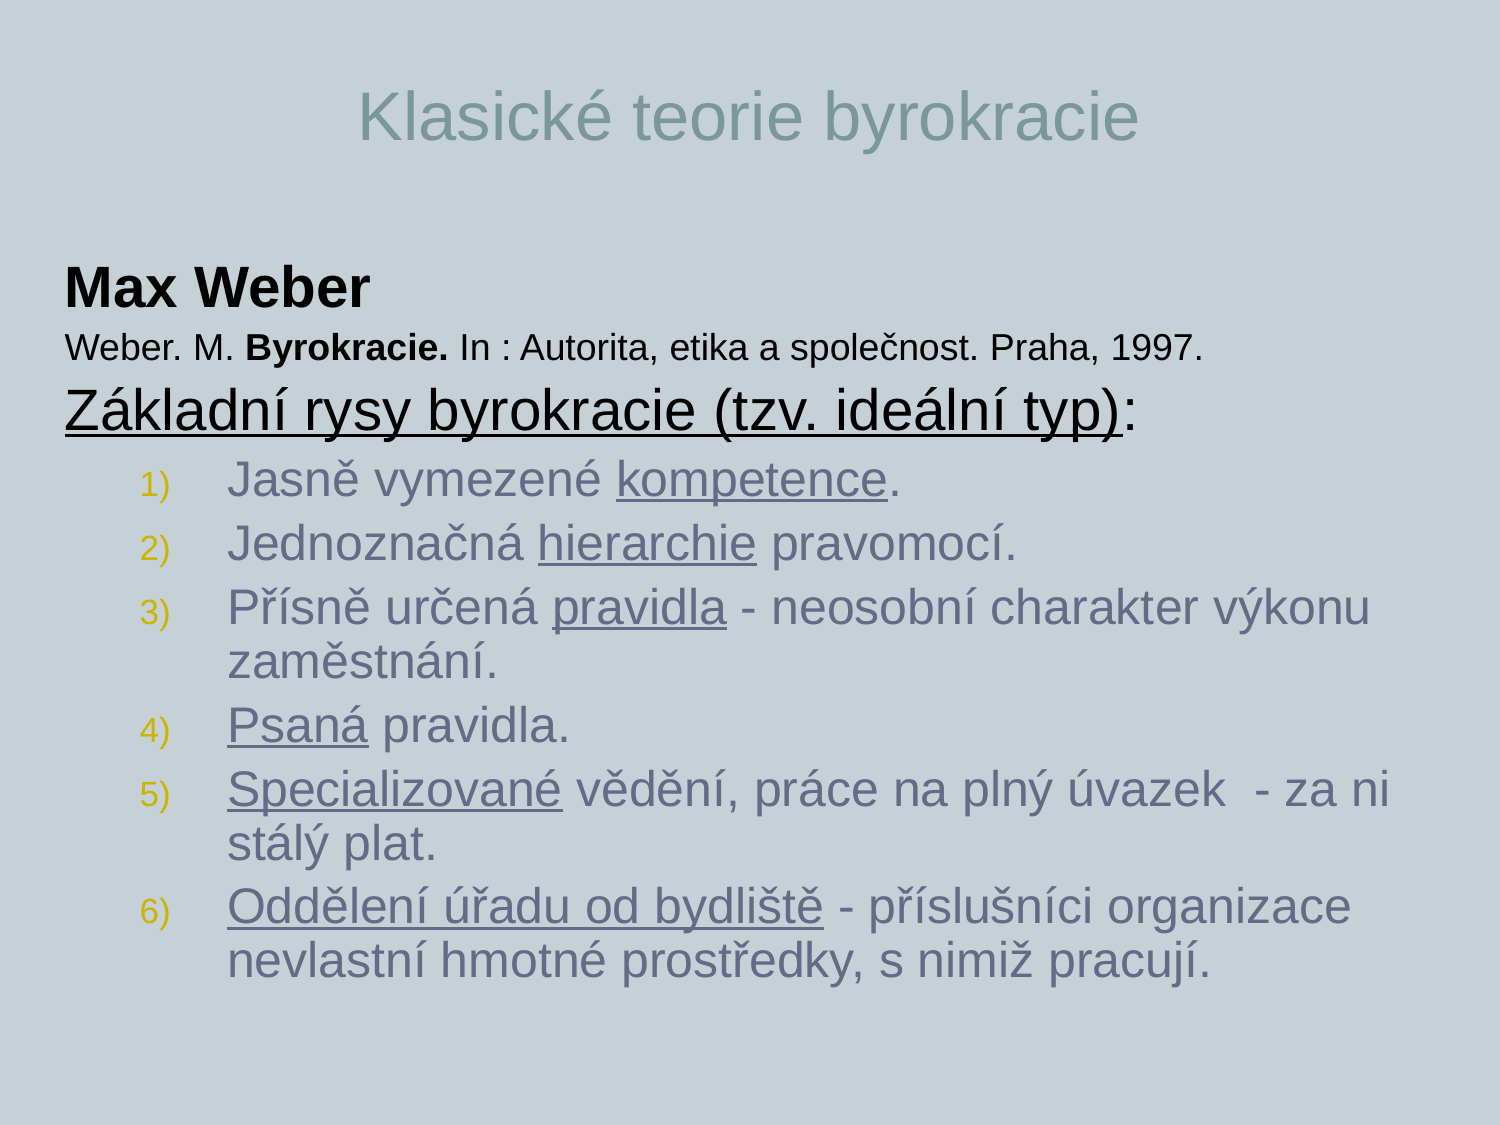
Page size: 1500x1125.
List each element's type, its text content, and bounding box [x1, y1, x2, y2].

list Max Weber Weber. M. Byrokracie. In : Autorita, etika a společnost. Praha, 1997. Základní rysy byrokracie (tzv. ideální typ): Jasně vymezené kompetence. Jednoznačná hierarchie pravomocí. Přísně určená pravidla - neosobní charakter výkonu zaměstnání. Psaná pravidla. Specializované vědění, práce na plný úvazek - za ni stálý plat. Oddělení úřadu od bydliště - příslušníci organizace nevlastní hmotné prostředky, s nimiž pracují. [49, 249, 1450, 1005]
title Klasické teorie byrokracie [49, 37, 1450, 163]
